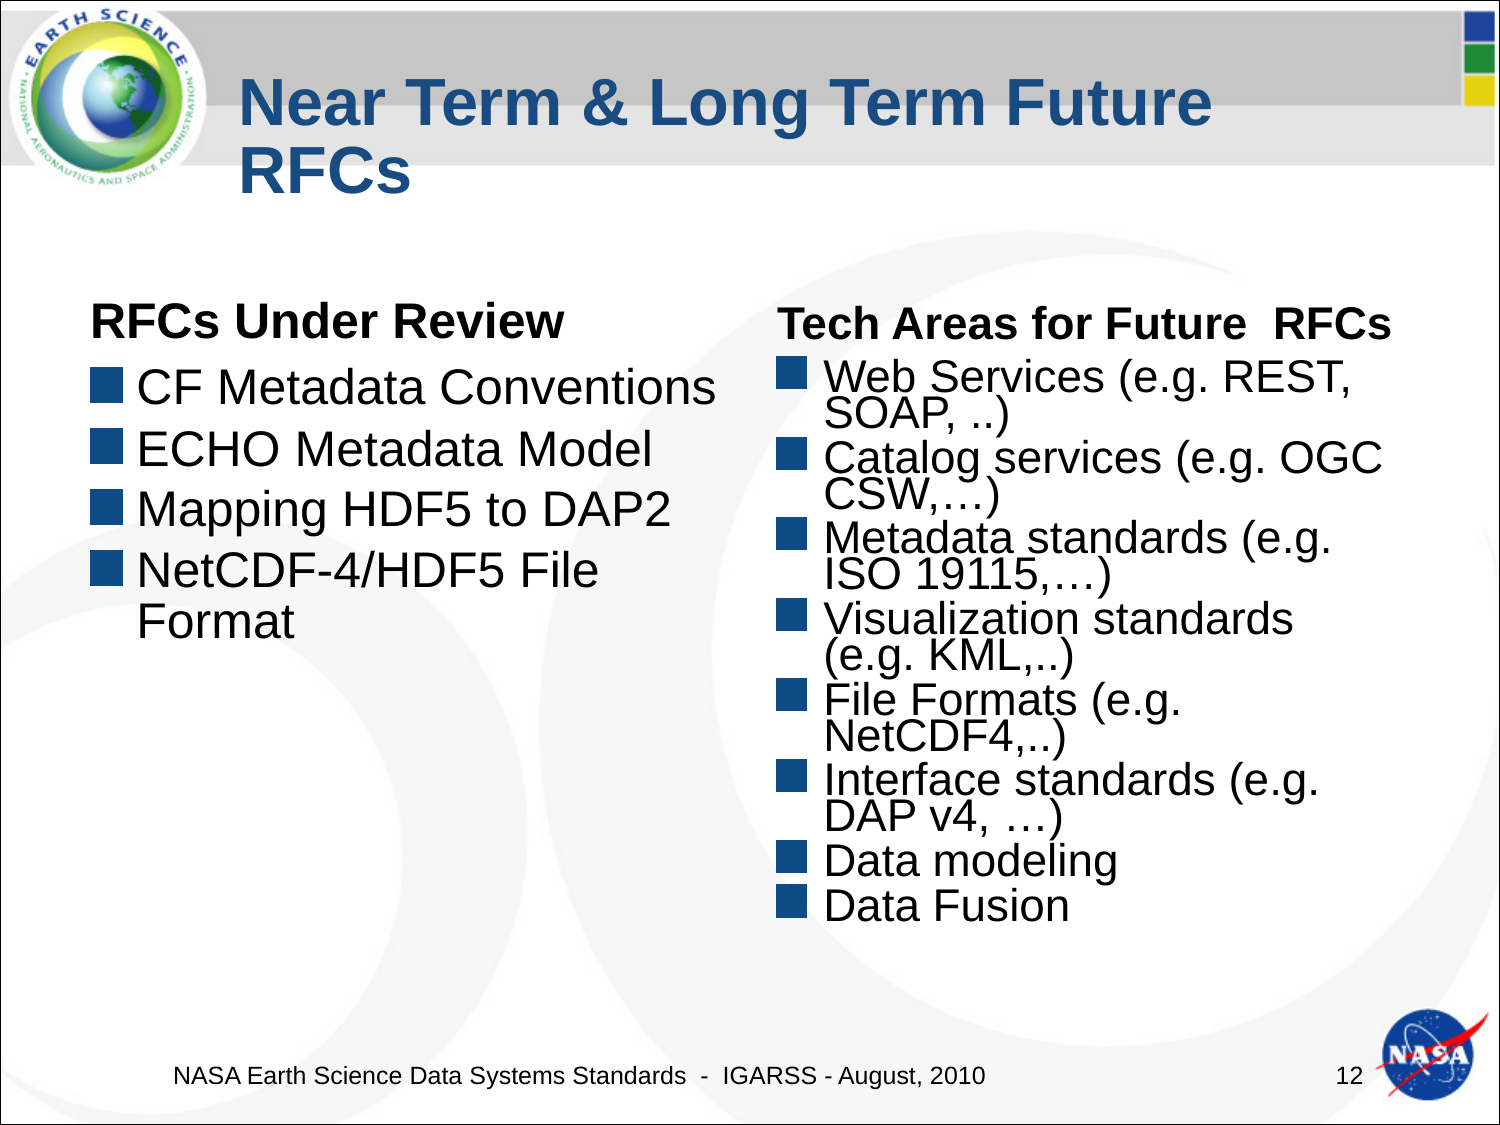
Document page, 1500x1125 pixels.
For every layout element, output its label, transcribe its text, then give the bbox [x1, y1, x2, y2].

footer NASA Earth Science Data Systems Standards - IGARSS - August, 2010 [158, 1052, 1152, 1111]
list Tech Areas for Future RFCs [761, 251, 1426, 356]
picture [1, 1, 1499, 1124]
list CF Metadata Conventions ECHO Metadata Model Mapping HDF5 to DAP2 NetCDF-4/HDF5 File Format [74, 356, 738, 1006]
slide_number 11 [1238, 1052, 1379, 1111]
title Near Term & Long Term Future RFCs [223, 44, 1301, 233]
list RFCs Under Review [74, 251, 738, 356]
list Web Services (e.g. REST, SOAP, ..) Catalog services (e.g. OGC CSW,…) Metadata standards (e.g. ISO 19115,…) Visualization standards (e.g. KML,..) File Formats (e.g. NetCDF4,..) Interface standards (e.g. DAP v4, …) Data modeling Data Fusion [761, 356, 1426, 1006]
